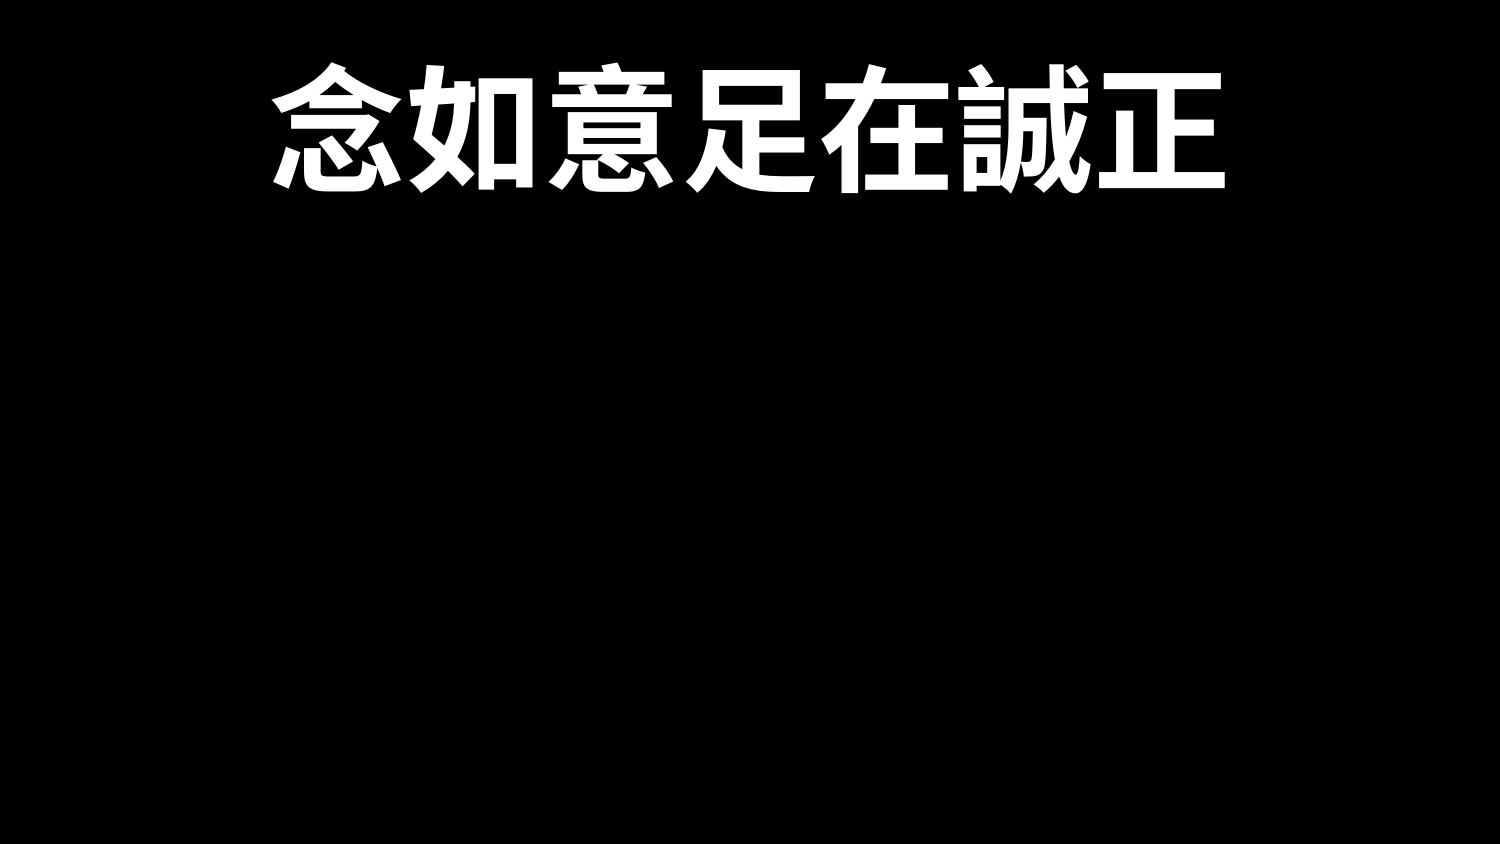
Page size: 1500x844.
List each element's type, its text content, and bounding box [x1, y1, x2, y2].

title 念如意足在誠正 [0, 55, 1500, 197]
